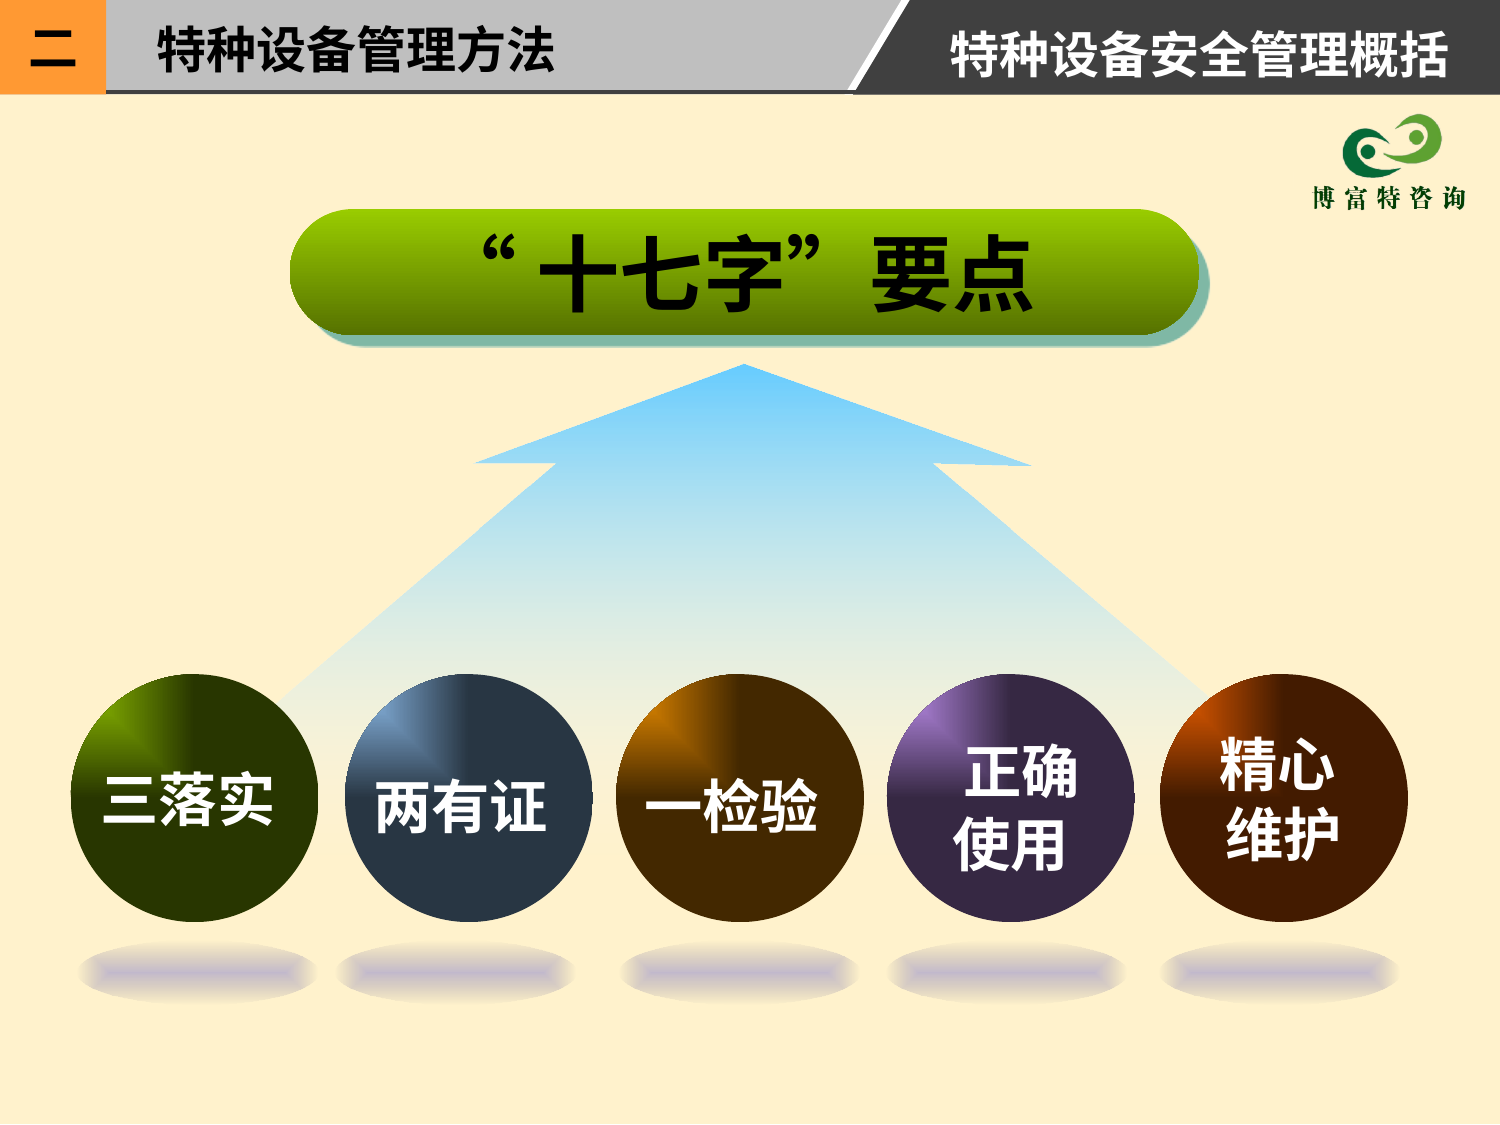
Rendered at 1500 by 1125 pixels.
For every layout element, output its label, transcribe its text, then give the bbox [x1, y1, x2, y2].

text_box 精心 维护 [1160, 674, 1408, 923]
text_box 特种设备管理方法 [141, 11, 572, 86]
text_box [885, 939, 1128, 1005]
text_box [334, 939, 577, 1005]
text_box 二 [13, 9, 94, 85]
text_box [275, 363, 1210, 861]
text_box 正确 使用 [886, 674, 1135, 923]
text_box 两有证 [345, 674, 593, 923]
text_box 三落实 [70, 674, 319, 923]
text_box [76, 939, 319, 1005]
text_box “十七字”要点 [289, 209, 1200, 336]
text_box 特种设备安全管理概括 [880, 15, 1500, 91]
text_box 一检验 [616, 674, 864, 923]
text_box [1158, 939, 1401, 1005]
text_box [618, 939, 861, 1005]
picture [0, 95, 1500, 1125]
text_box [1392, 854, 1403, 861]
